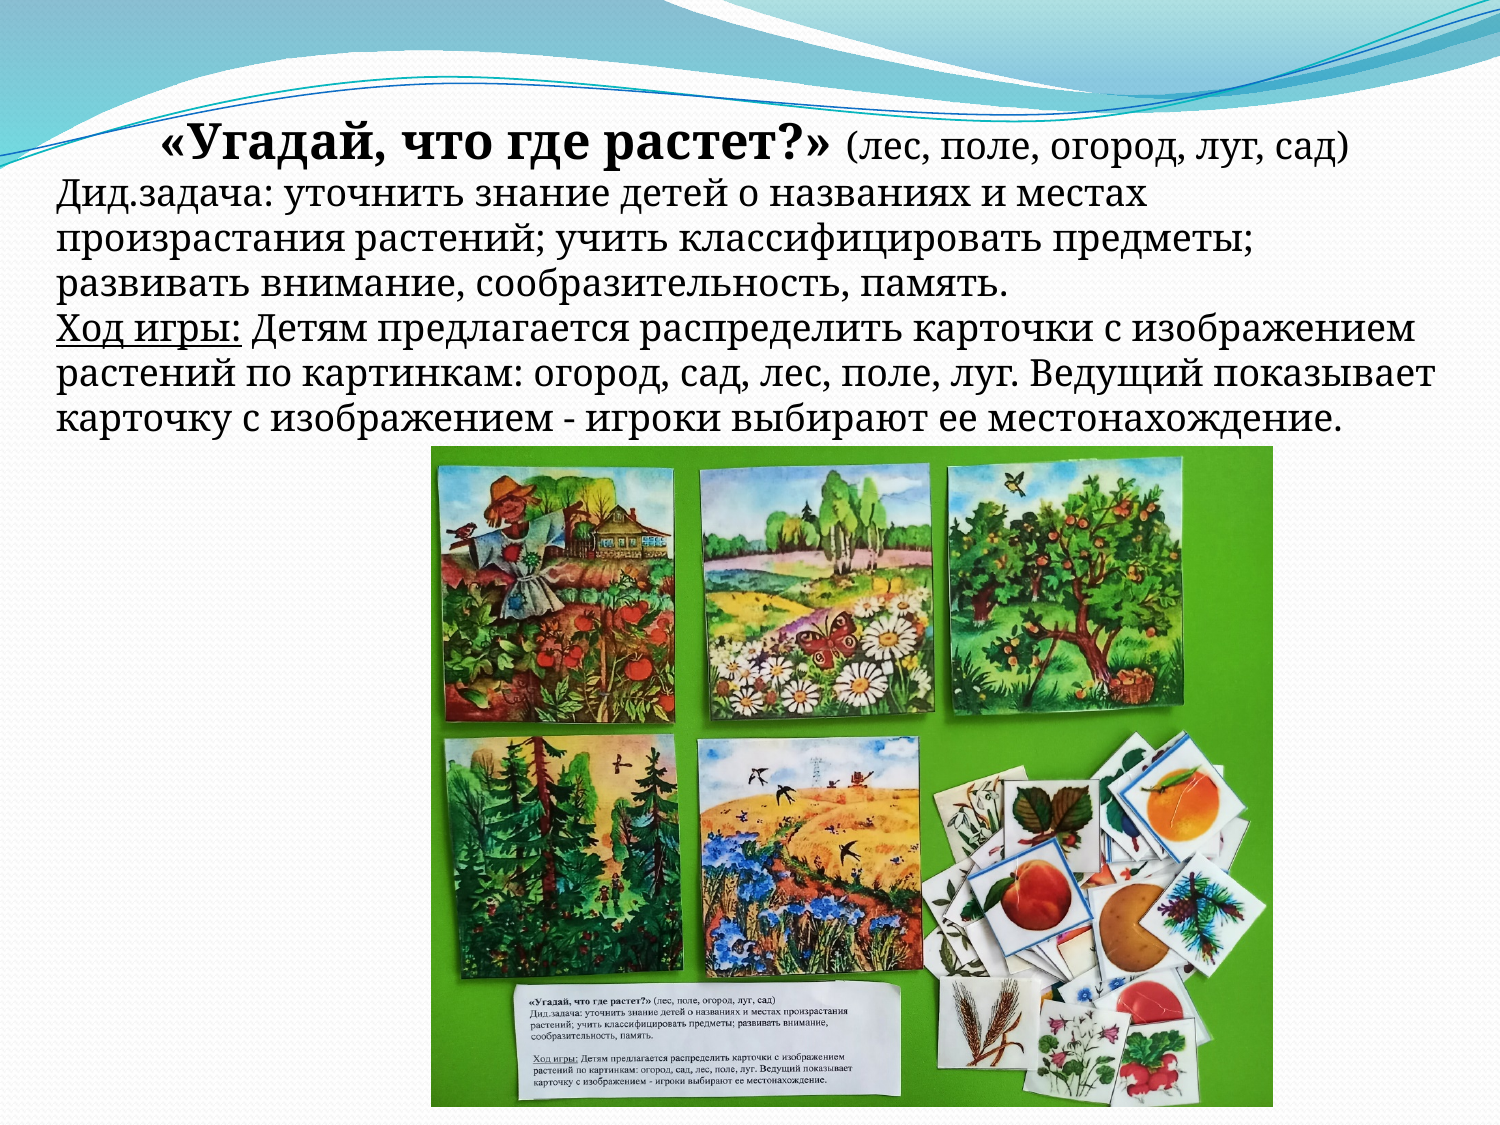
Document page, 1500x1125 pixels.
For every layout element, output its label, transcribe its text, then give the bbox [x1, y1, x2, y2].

text_box «Угадай, что где растет?» (лес, поле, огород, луг, сад) Дид.задача: уточнить знание детей о названиях и местах произрастания растений; учить классифицировать предметы; развивать внимание, сообразительность, память. Ход игры: Детям предлагается распределить карточки с изображением растений по картинкам: огород, сад, лес, поле, луг. Ведущий показывает карточку с изображением - игроки выбирают ее местонахождение. [41, 101, 1459, 447]
picture [430, 446, 1273, 1107]
